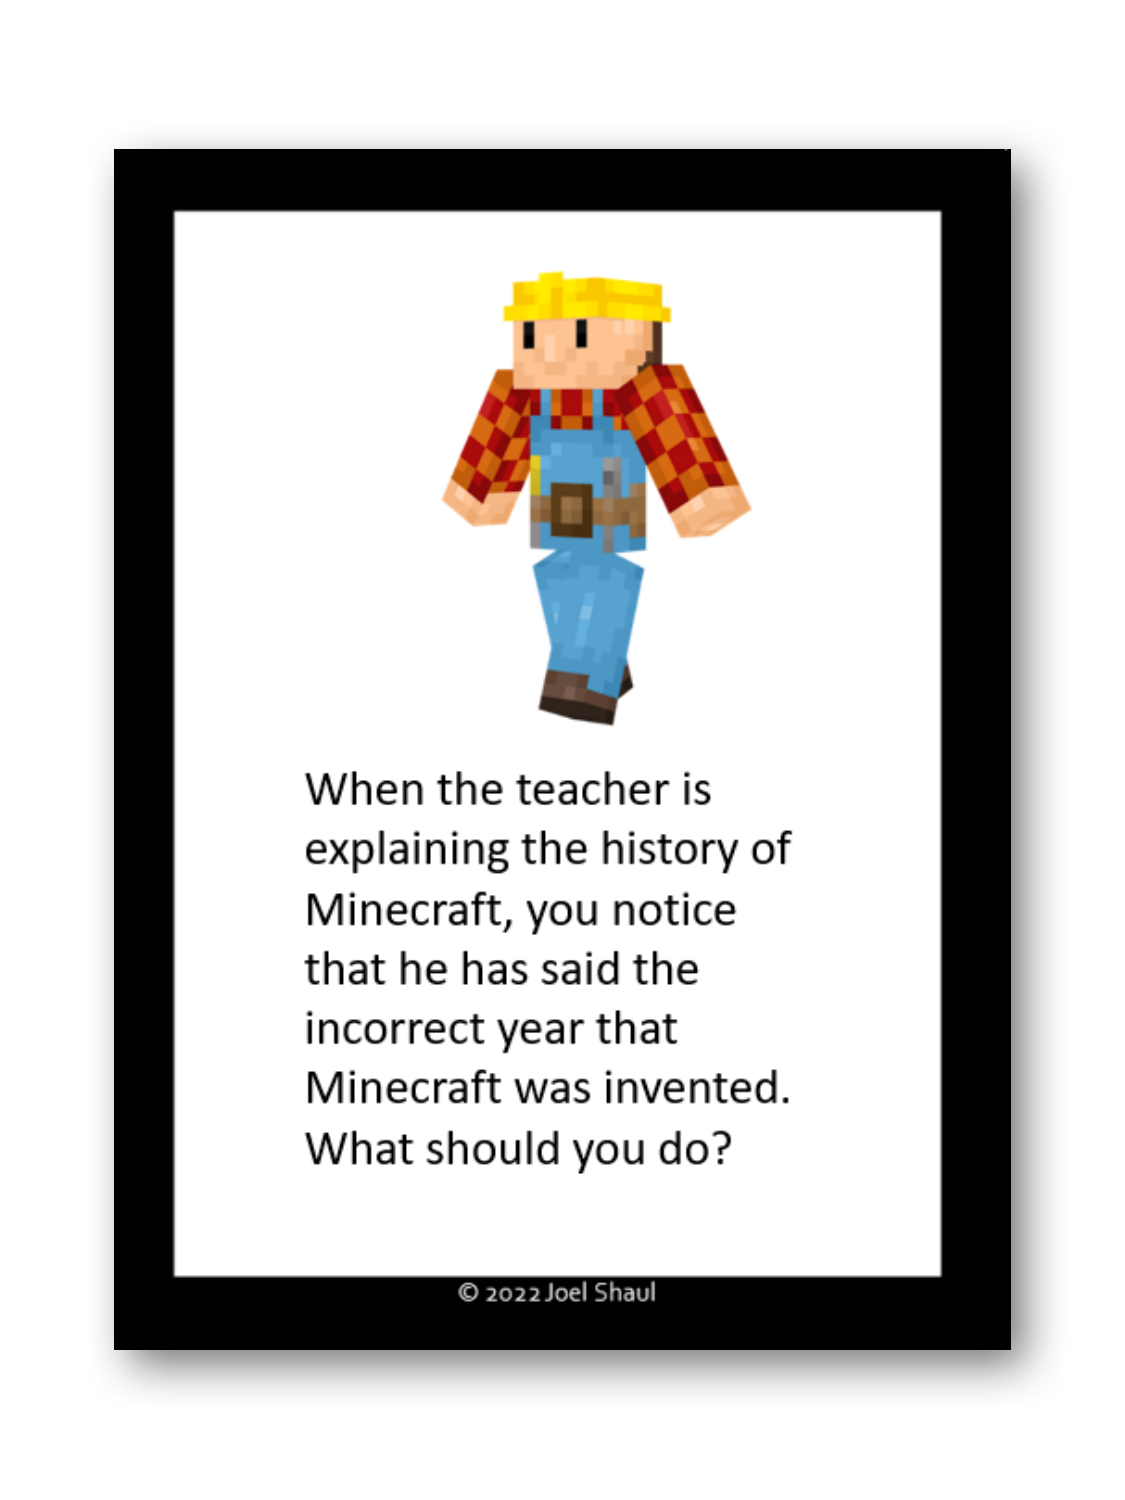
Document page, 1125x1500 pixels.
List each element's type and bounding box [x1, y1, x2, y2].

picture [114, 149, 1011, 1351]
